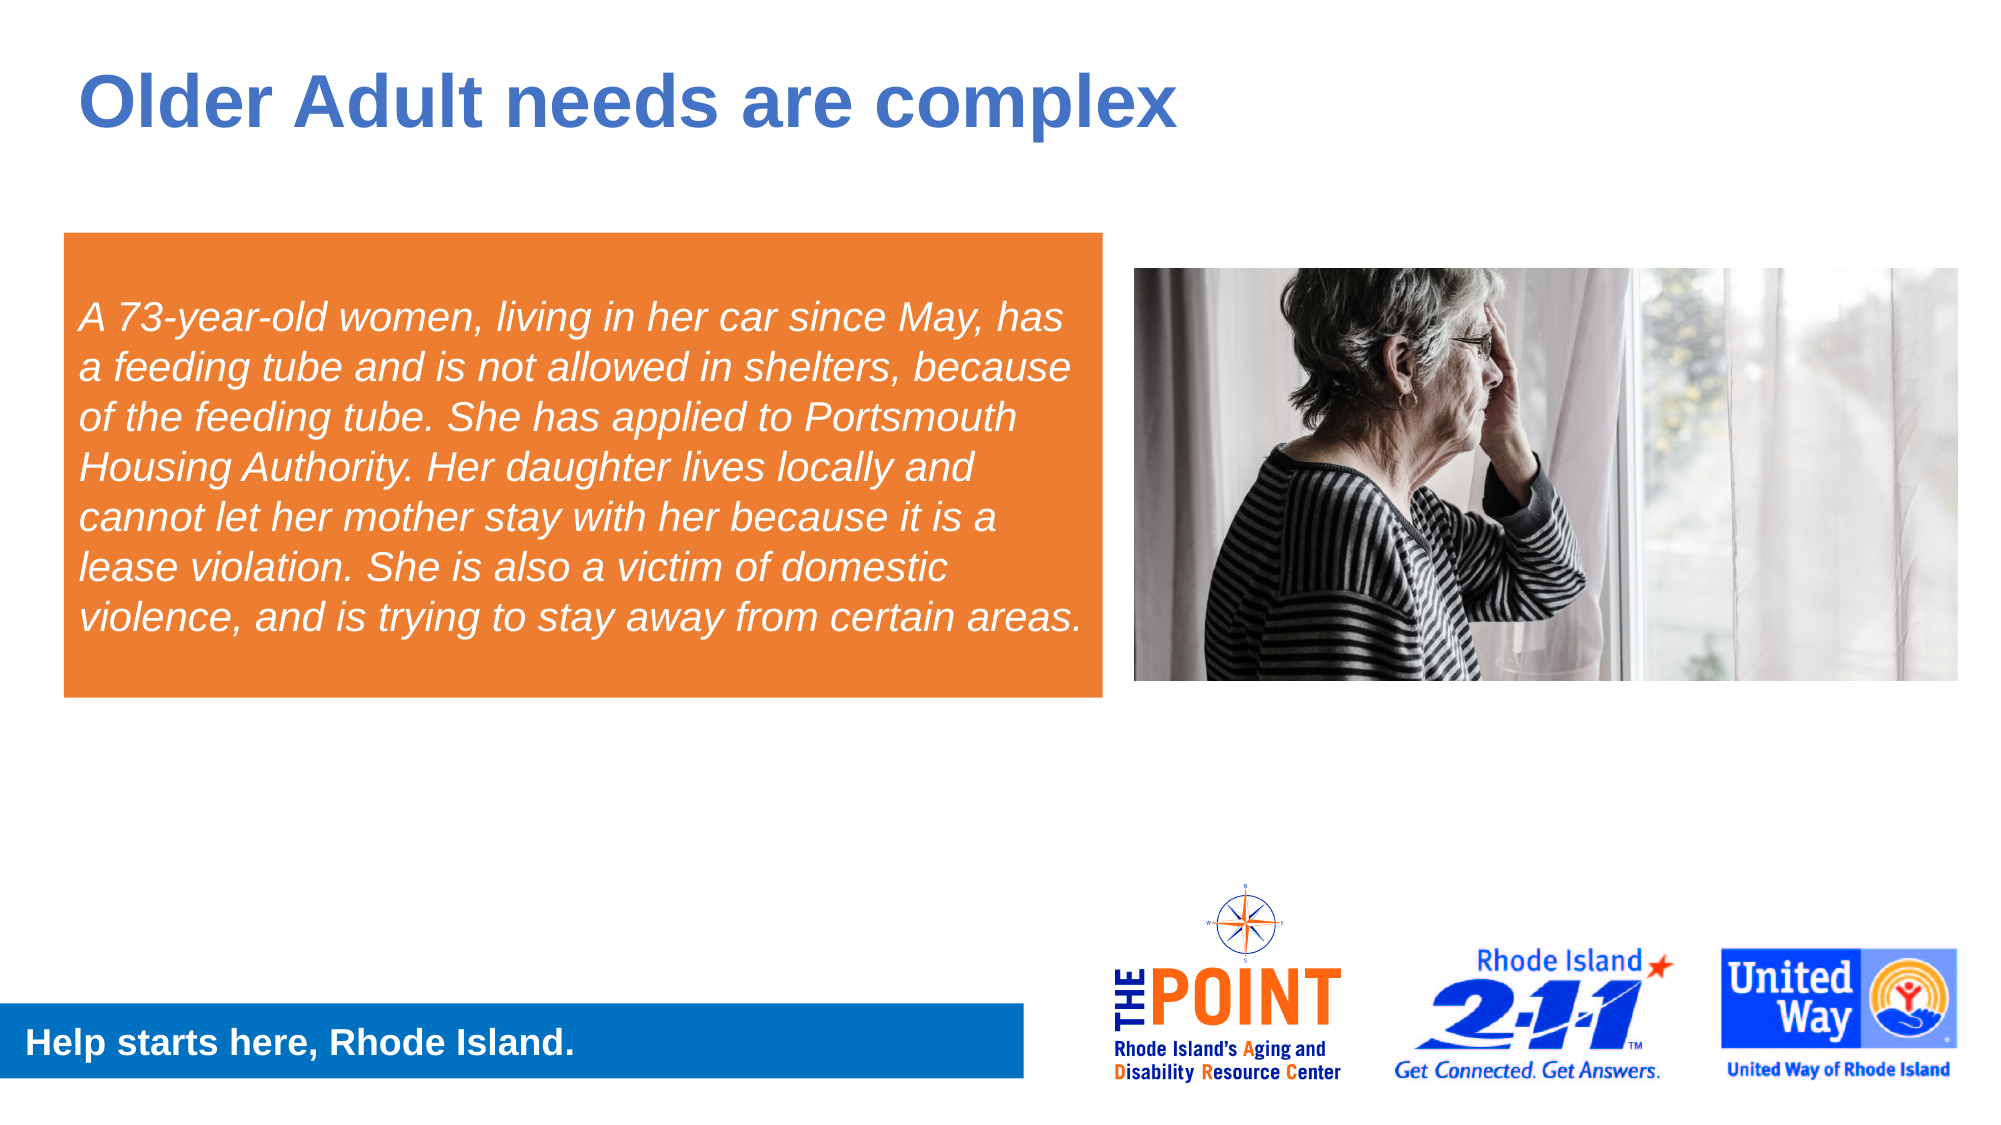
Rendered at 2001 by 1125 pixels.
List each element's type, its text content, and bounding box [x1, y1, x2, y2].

picture [1115, 884, 1341, 1083]
text_box [101, 268, 1842, 910]
text_box Older Adult needs are complex [63, 55, 1389, 243]
text_box A 73-year-old women, living in her car since May, has a feeding tube and is not allowed in shelters, because of the feeding tube. She has applied to Portsmouth Housing Authority. Her daughter lives locally and cannot let her mother stay with her because it is a lease violation. She is also a victim of domestic violence, and is trying to stay away from certain areas. [63, 232, 1103, 698]
picture [1134, 268, 1958, 681]
picture [1395, 943, 1964, 1083]
text_box Help starts here, Rhode Island. [0, 1002, 1025, 1079]
